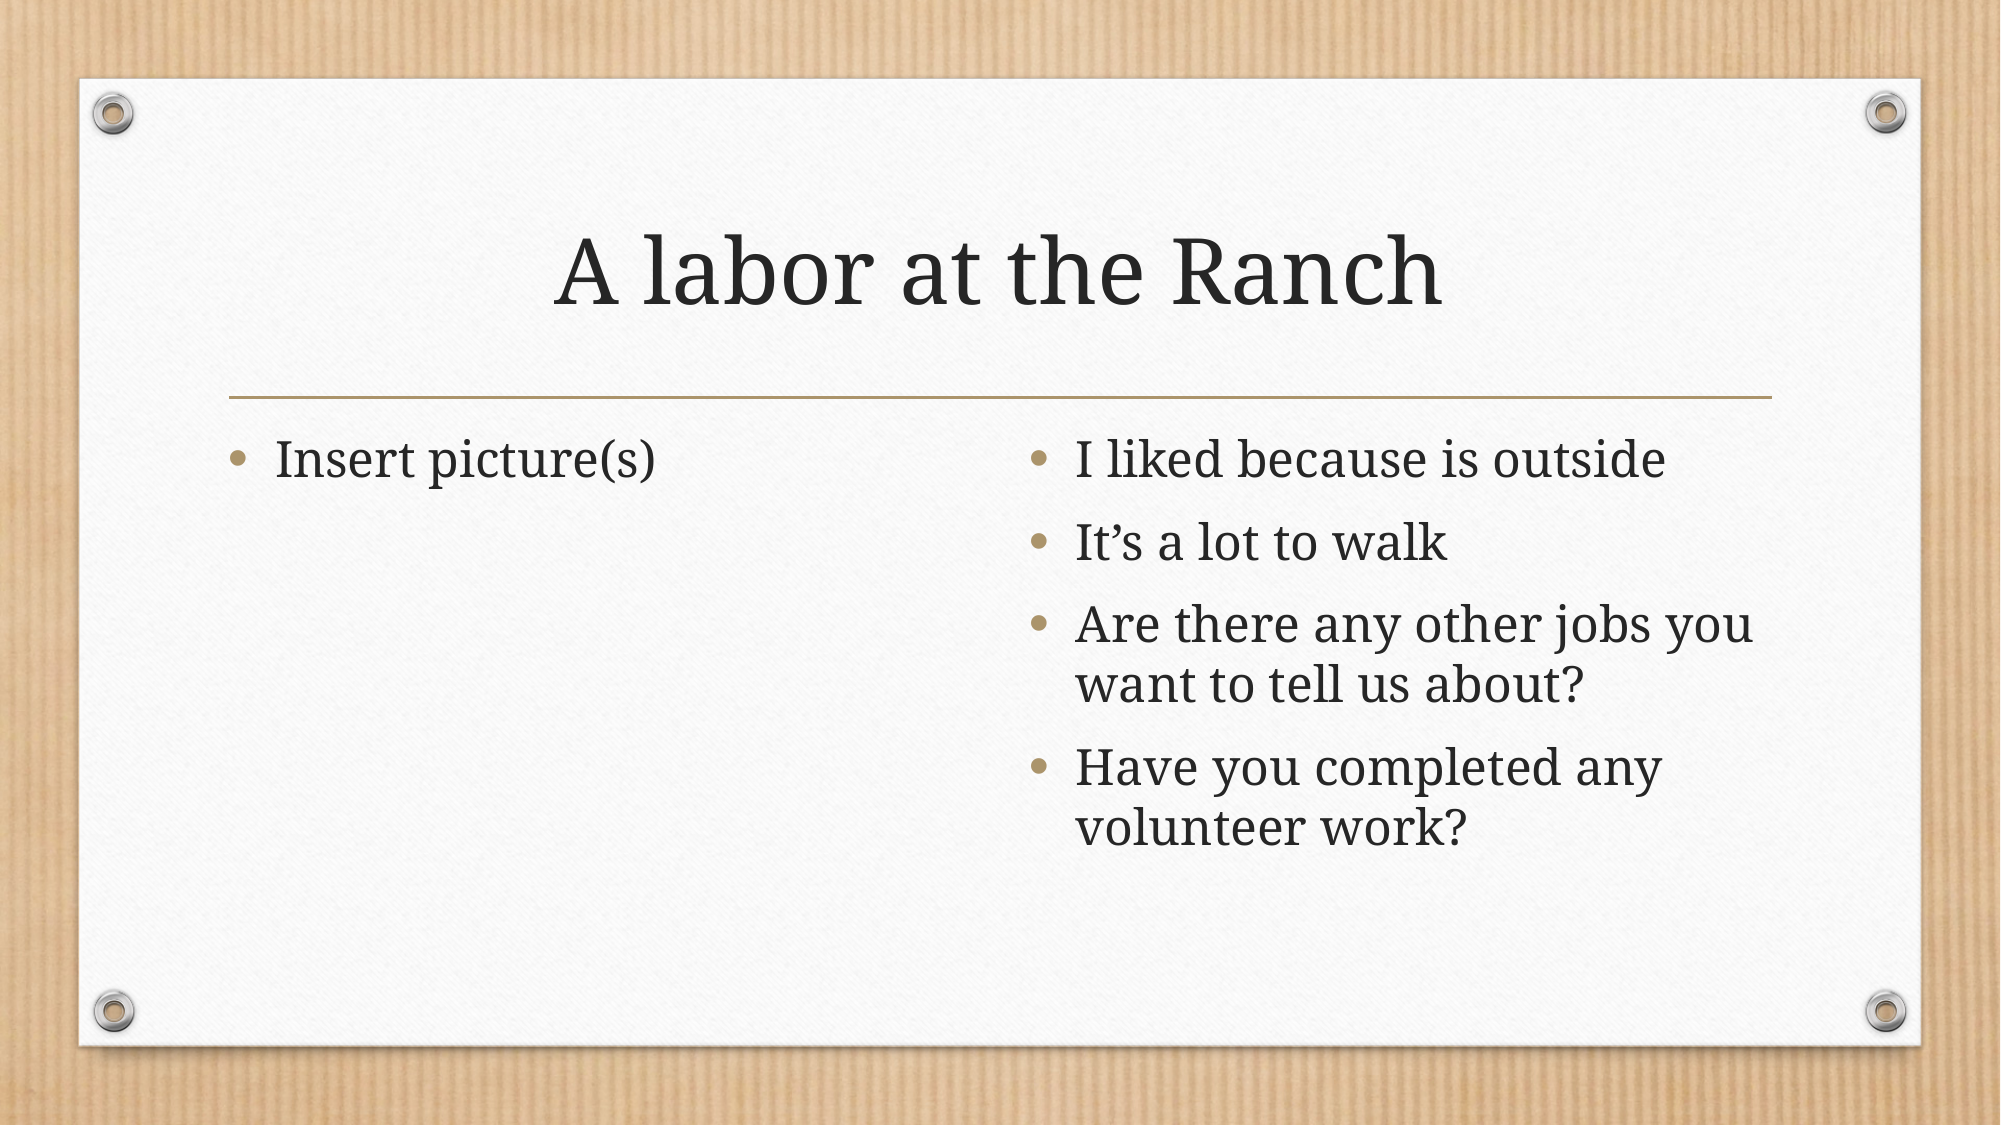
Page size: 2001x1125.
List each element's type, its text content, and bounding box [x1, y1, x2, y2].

title A labor at the Ranch [212, 161, 1788, 375]
list Insert picture(s) [213, 420, 987, 963]
list I liked because is outside It’s a lot to walk Are there any other jobs you want to tell us about? Have you completed any volunteer work? [1013, 420, 1788, 963]
picture [0, 0, 2001, 1125]
